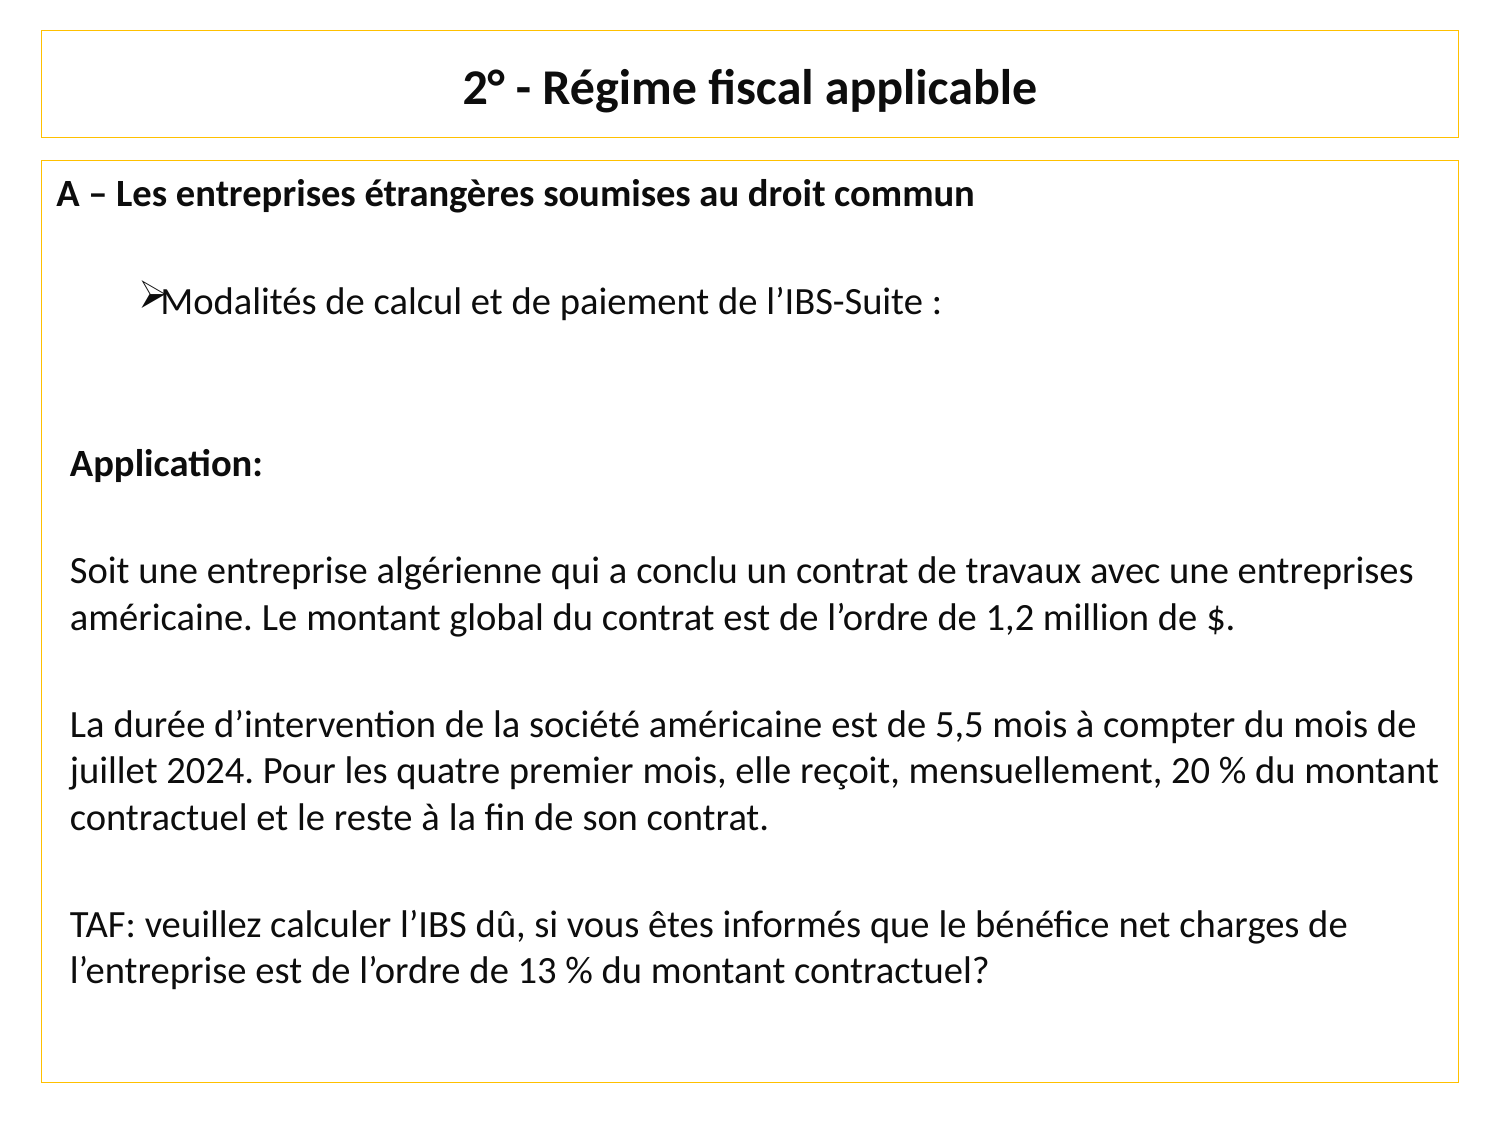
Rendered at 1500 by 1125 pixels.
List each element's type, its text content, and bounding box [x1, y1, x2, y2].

title 2° - Régime fiscal applicable [41, 30, 1459, 138]
subtitle A – Les entreprises étrangères soumises au droit commun Modalités de calcul et de paiement de l’IBS-Suite : Application: Soit une entreprise algérienne qui a conclu un contrat de travaux avec une entreprises américaine. Le montant global du contrat est de l’ordre de 1,2 million de $. La durée d’intervention de la société américaine est de 5,5 mois à compter du mois de juillet 2024. Pour les quatre premier mois, elle reçoit, mensuellement, 20 % du montant contractuel et le reste à la fin de son contrat. TAF: veuillez calculer l’IBS dû, si vous êtes informés que le bénéfice net charges de l’entreprise est de l’ordre de 13 % du montant contractuel? [41, 160, 1459, 1083]
